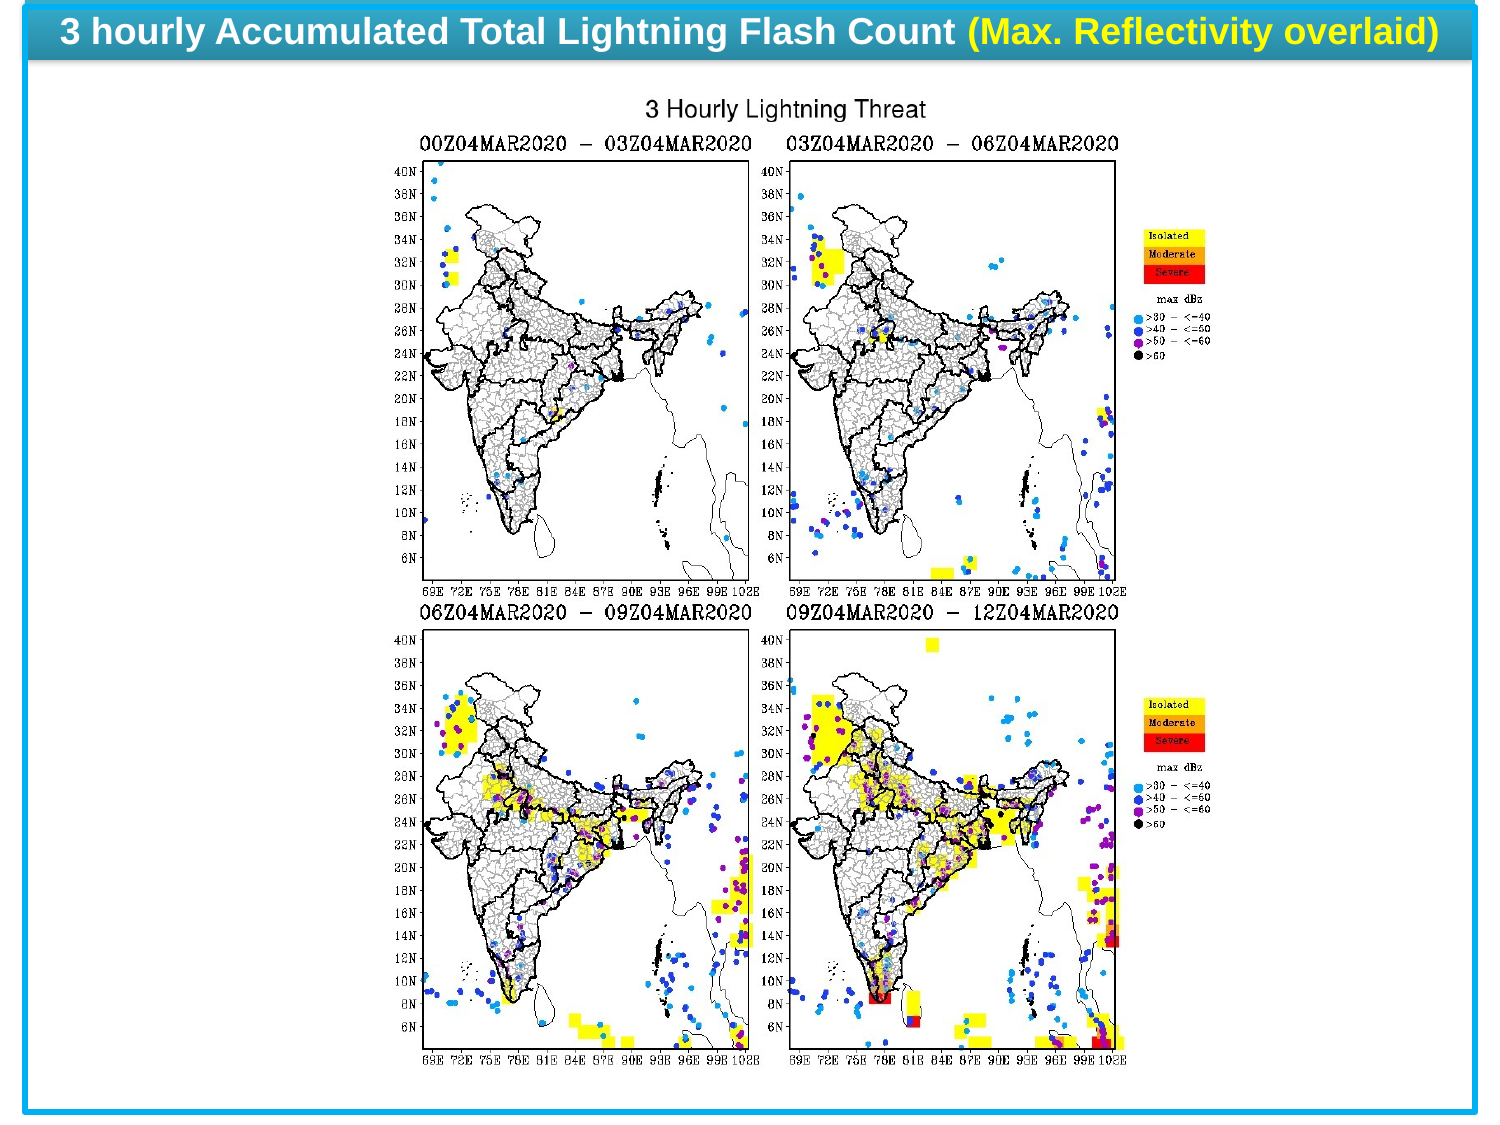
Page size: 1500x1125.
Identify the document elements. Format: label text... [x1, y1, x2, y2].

text_box [23, 5, 1477, 1114]
picture [388, 93, 1212, 1069]
text_box 3 hourly Accumulated Total Lightning Flash Count (Max. Reflectivity overlaid) [24, 0, 1475, 5]
